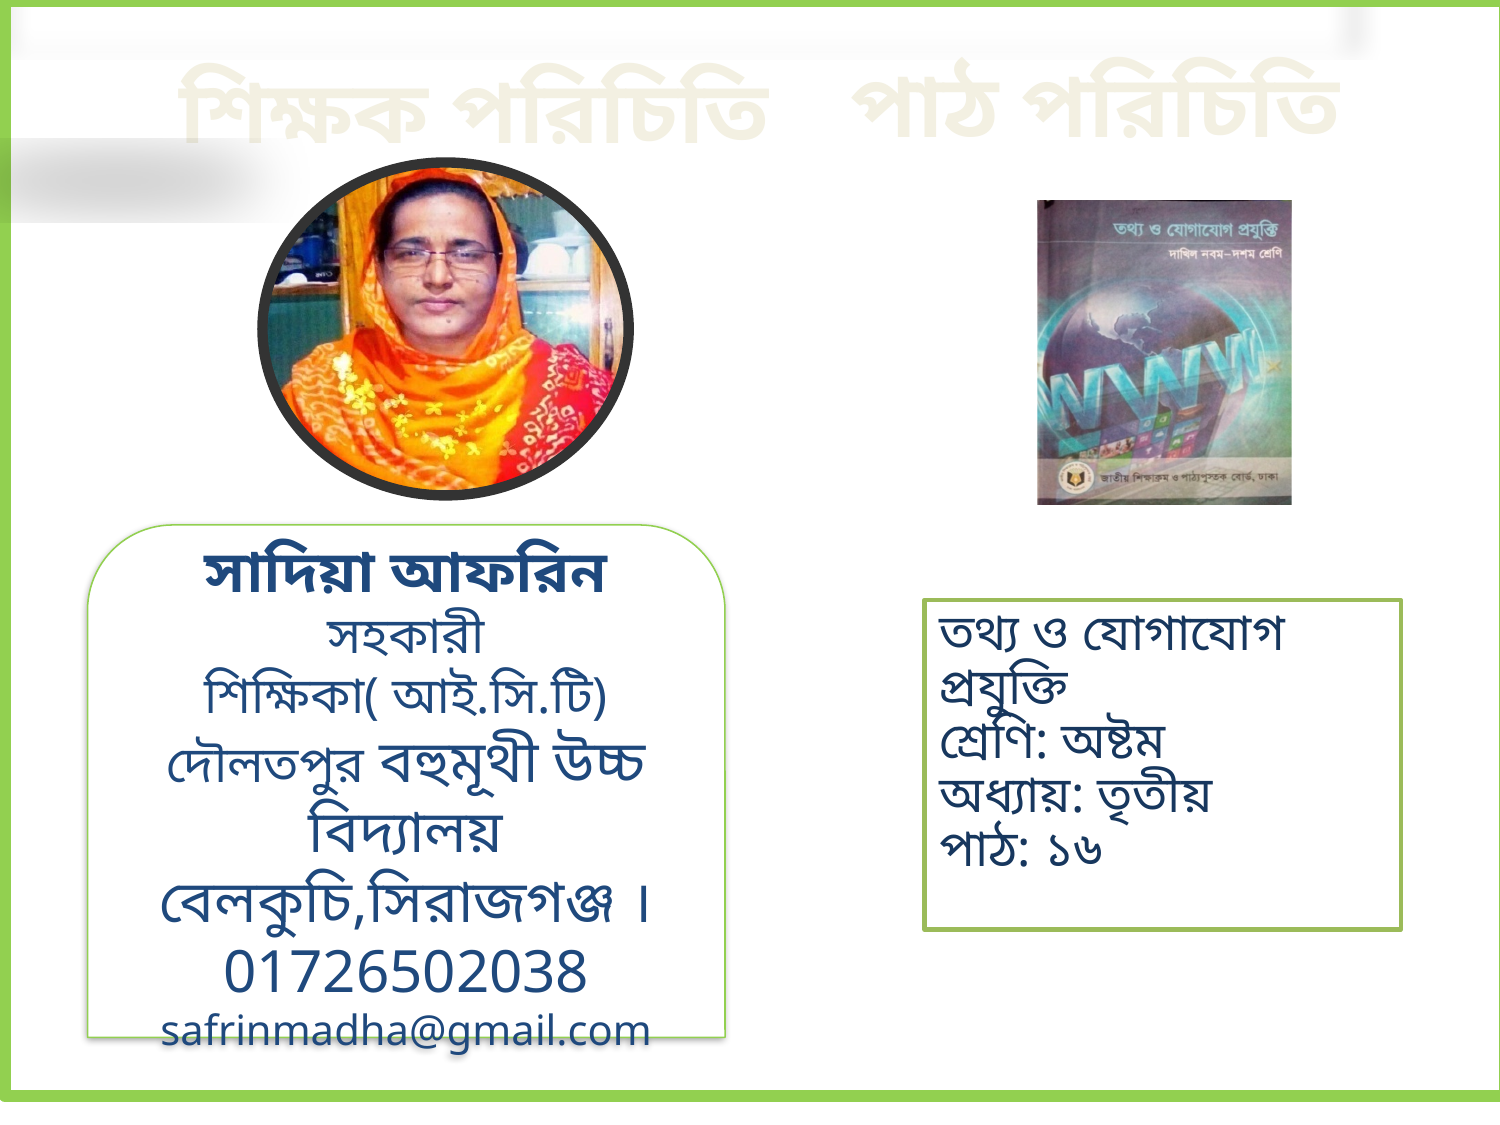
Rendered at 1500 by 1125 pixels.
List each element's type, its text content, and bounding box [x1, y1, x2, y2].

text_box শিক্ষক পরিচিতি [112, 49, 837, 169]
picture [262, 162, 629, 496]
text_box [4, 1, 1500, 1096]
picture [1012, 200, 1317, 505]
text_box পাঠ পরিচিতি [799, 43, 1413, 162]
text_box তথ্য ও যোগাযোগ প্রযুক্তি শ্রেণি: অষ্টম অধ্যায়: তৃতীয় পাঠ: ১৬ [922, 598, 1403, 932]
text_box সাদিয়া আফরিন সহকারী শিক্ষিকা( আই.সি.টি) দৌলতপুর বহুমূথী উচ্চ বিদ্যালয় বেলকুচি,সিরাজগঞ্জ । 01726502038 safrinmadha@gmail.com [86, 524, 726, 1039]
